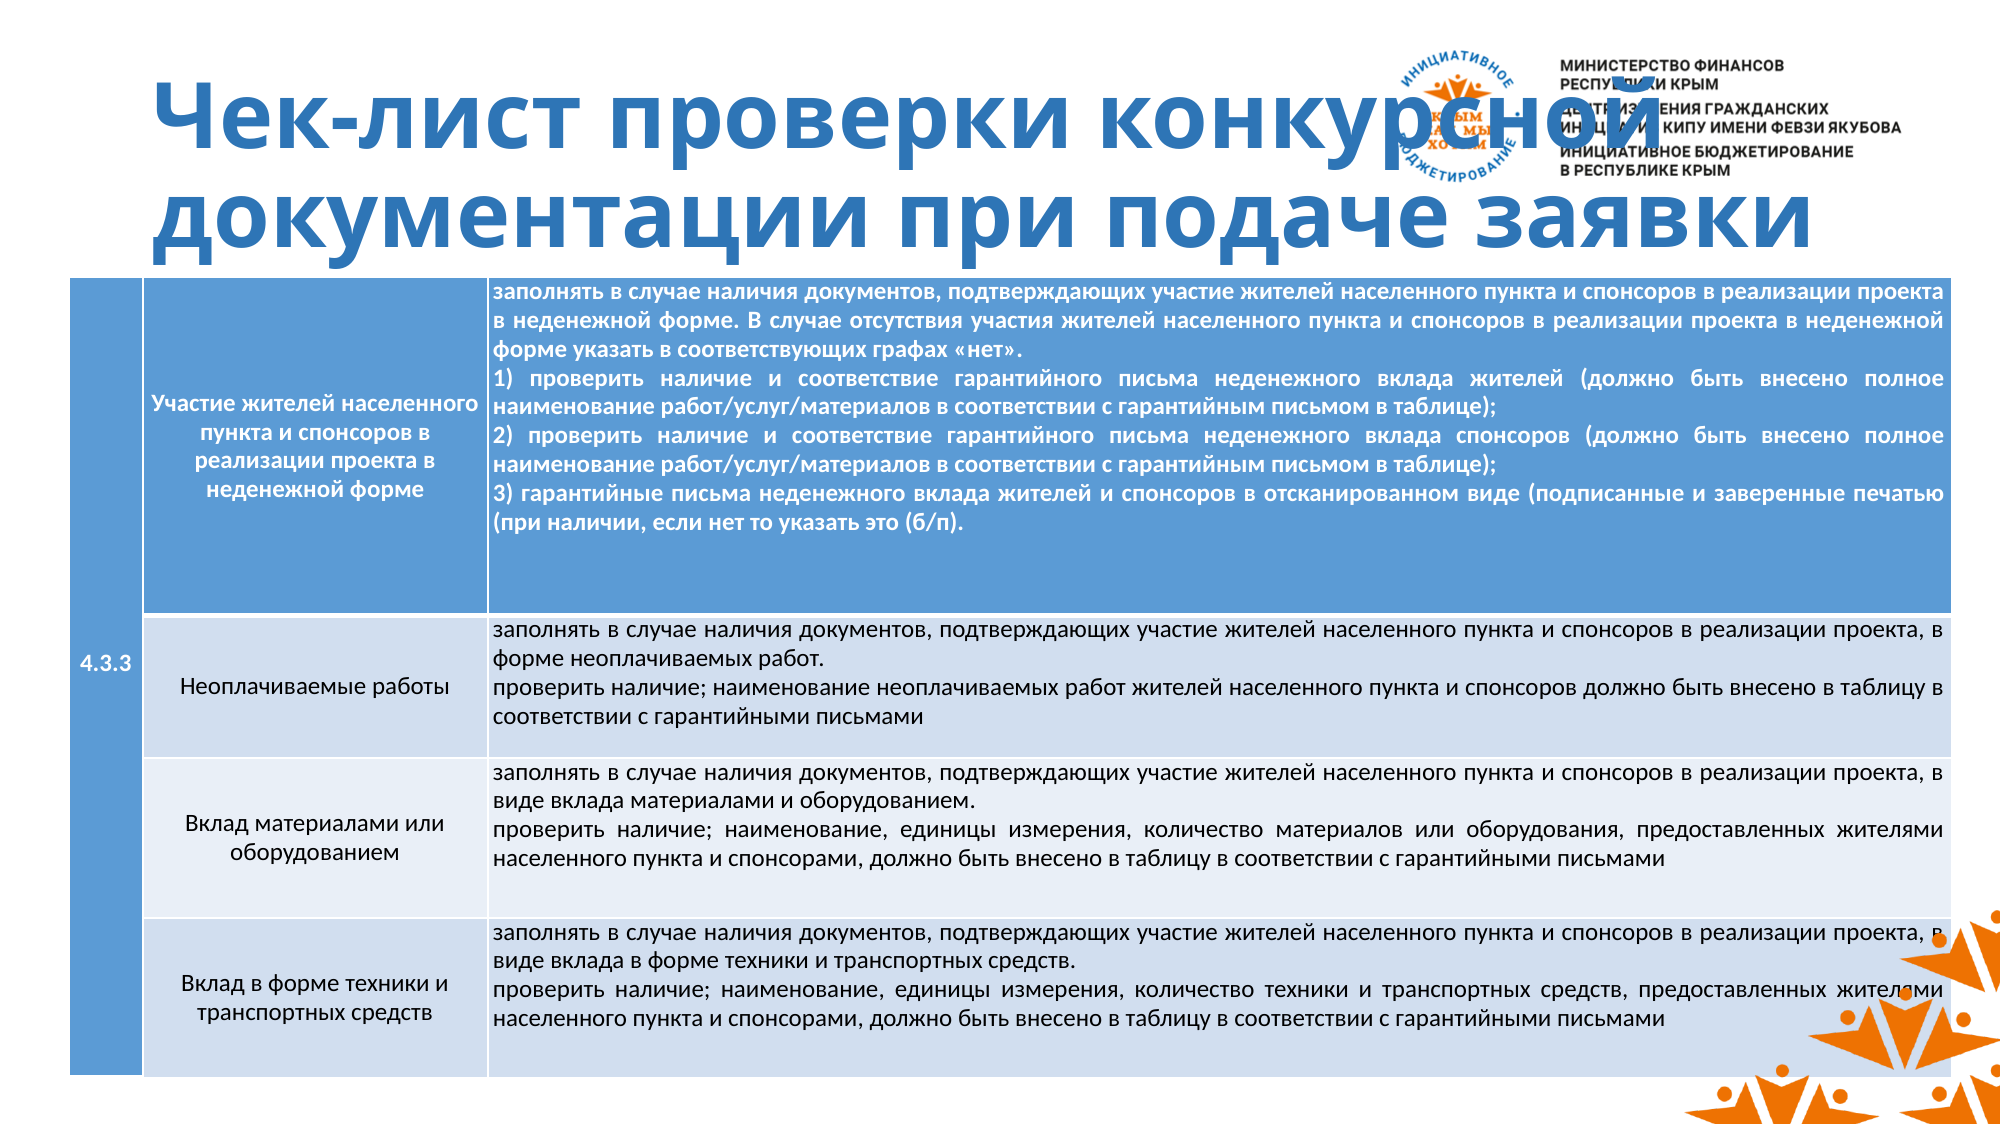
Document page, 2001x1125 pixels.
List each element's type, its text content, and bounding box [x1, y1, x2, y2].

table_cell Вклад в форме техники и транспортных средств [144, 919, 487, 1077]
table_header Участие жителей населенного пункта и спонсоров в реализации проекта в неденежной форме [144, 278, 487, 613]
picture [0, 6, 2000, 221]
table_cell Неоплачиваемые работы [144, 618, 487, 757]
table_header заполнять в случае наличия документов, подтверждающих участие жителей населенного пункта и спонсоров в реализации проекта в неденежной форме. В случае отсутствия участия жителей населенного пункта и спонсоров в реализации проекта в неденежной форме указать в соответствующих графах «нет». 1) проверить наличие и соответствие гарантийного письма неденежного вклада жителей (должно быть внесено полное наименование работ/услуг/материалов в соответствии с гарантийным письмом в таблице); 2) проверить наличие и соответствие гарантийного письма неденежного вклада спонсоров (должно быть внесено полное наименование работ/услуг/материалов в соответствии с гарантийным письмом в таблице); 3) гарантийные письма неденежного вклада жителей и спонсоров в отсканированном виде (подписанные и заверенные печатью (при наличии, если нет то указать это (б/п). [489, 278, 1951, 613]
picture [1683, 910, 2000, 1124]
table_header 4.3.3 [70, 278, 142, 1075]
table_cell заполнять в случае наличия документов, подтверждающих участие жителей населенного пункта и спонсоров в реализации проекта, в форме неоплачиваемых работ. проверить наличие; наименование неоплачиваемых работ жителей населенного пункта и спонсоров должно быть внесено в таблицу в соответствии с гарантийными письмами [489, 618, 1951, 757]
table_cell Вклад материалами или оборудованием [144, 759, 487, 917]
table_cell заполнять в случае наличия документов, подтверждающих участие жителей населенного пункта и спонсоров в реализации проекта, в виде вклада в форме техники и транспортных средств. проверить наличие; наименование, единицы измерения, количество техники и транспортных средств, предоставленных жителями населенного пункта и спонсорами, должно быть внесено в таблицу в соответствии с гарантийными письмами [489, 919, 1683, 1077]
table_cell заполнять в случае наличия документов, подтверждающих участие жителей населенного пункта и спонсоров в реализации проекта, в виде вклада материалами и оборудованием. проверить наличие; наименование, единицы измерения, количество материалов или оборудования, предоставленных жителями населенного пункта и спонсорами, должно быть внесено в таблицу в соответствии с гарантийными письмами [489, 759, 1951, 917]
title Чек-лист проверки конкурсной документации при подаче заявки [137, 221, 1863, 276]
